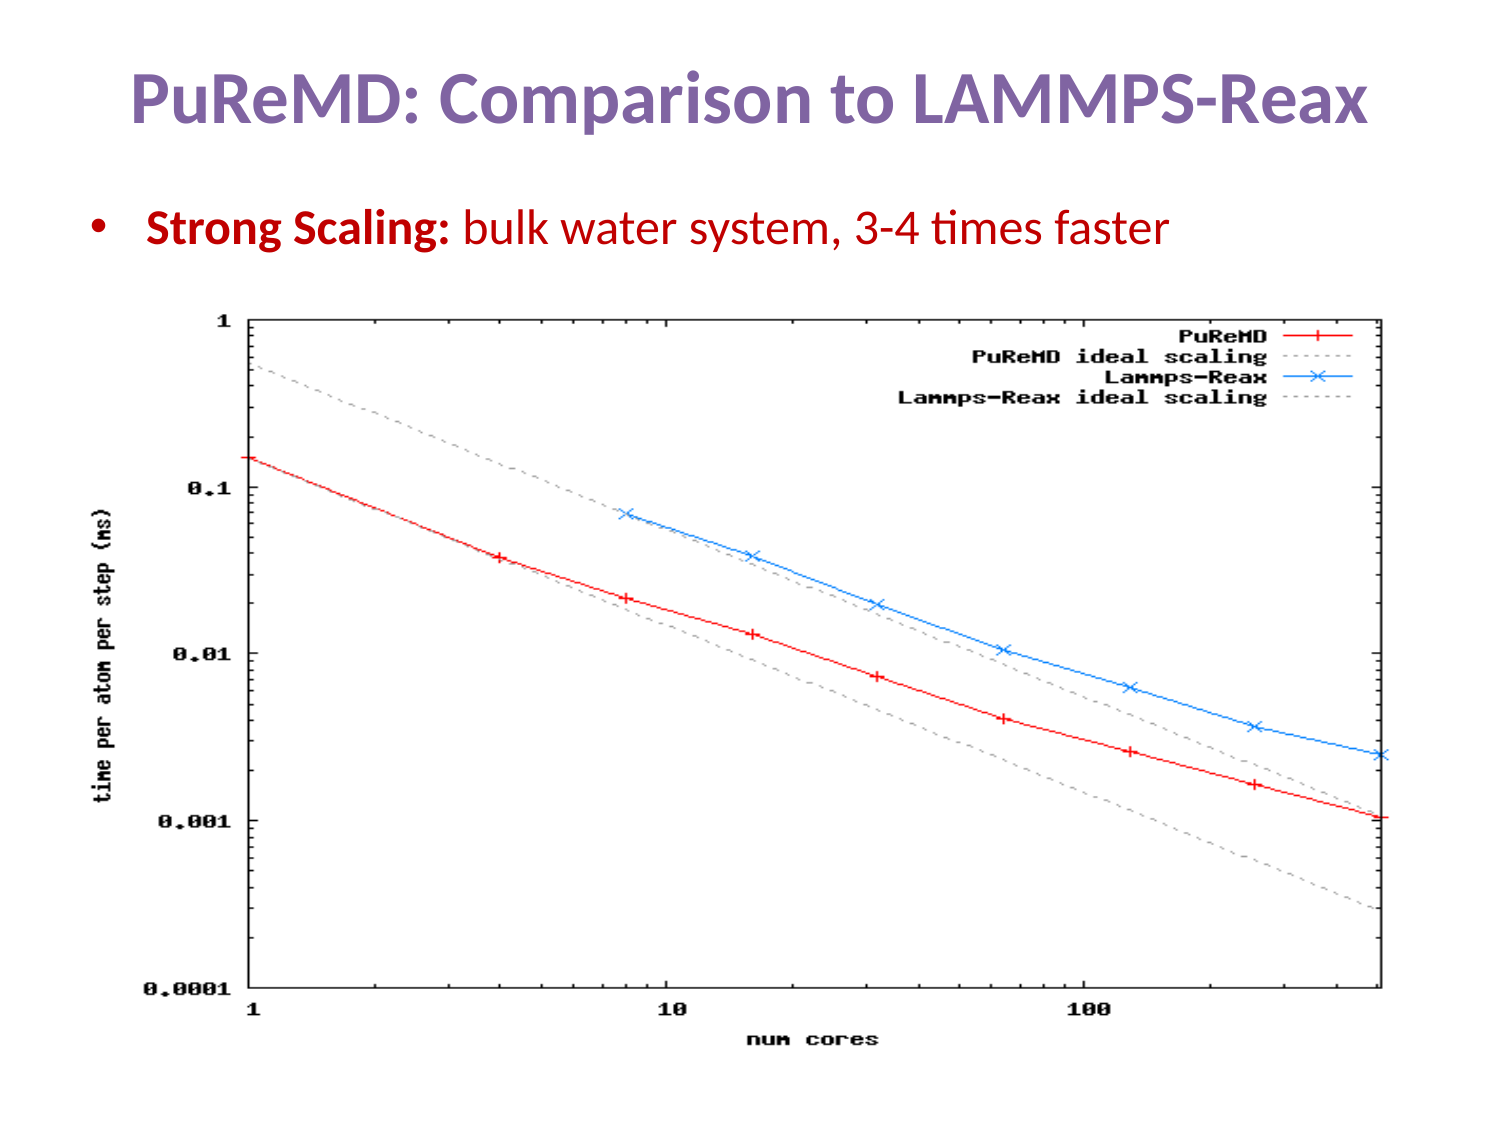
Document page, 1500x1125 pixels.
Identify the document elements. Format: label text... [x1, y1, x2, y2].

text_box PuReMD: Comparison to LAMMPS-Reax [0, 0, 1500, 188]
picture [74, 299, 1426, 1051]
text_box Strong Scaling: bulk water system, 3-4 times faster [74, 187, 1425, 275]
